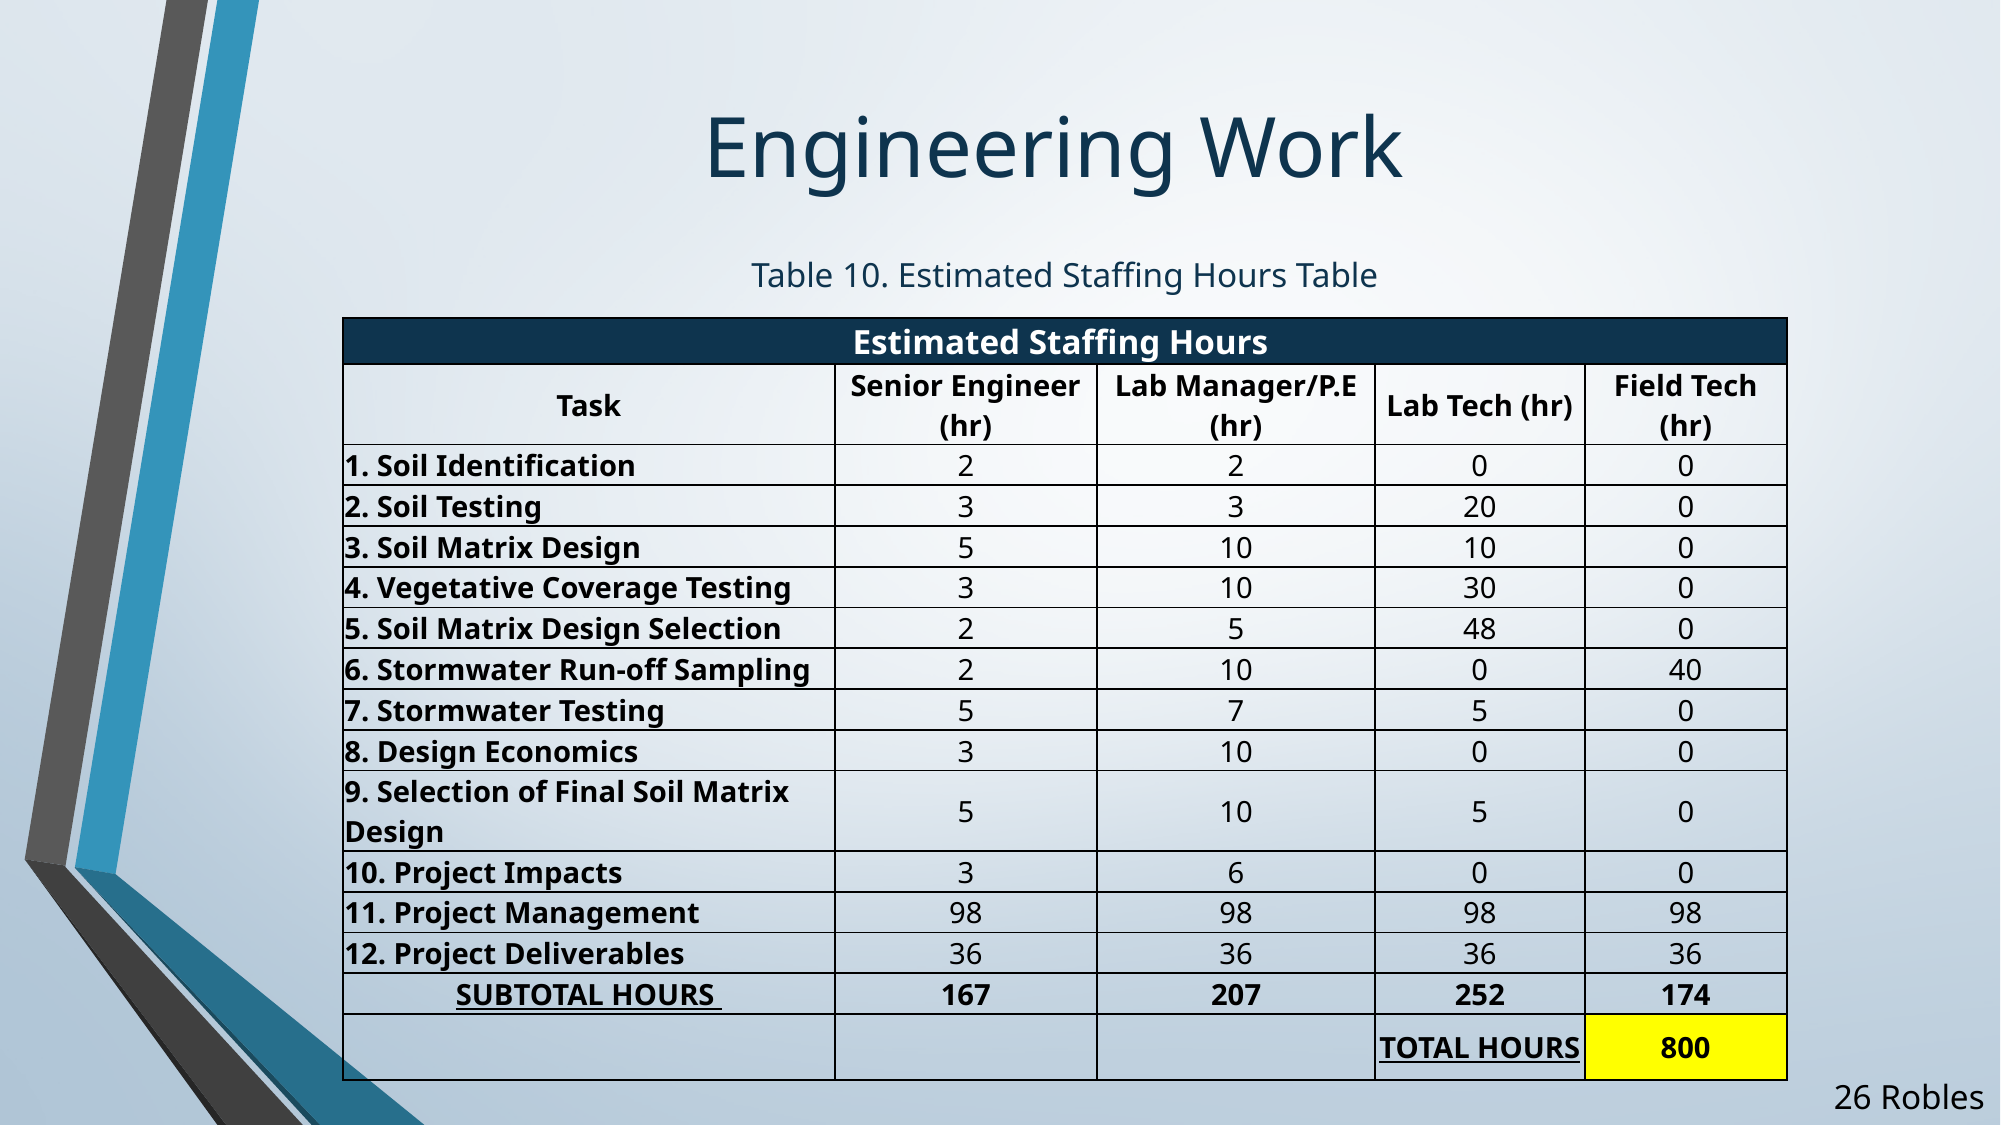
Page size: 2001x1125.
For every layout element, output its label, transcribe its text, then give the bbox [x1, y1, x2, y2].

title Engineering Work [243, 0, 1887, 288]
table_cell 3 [1098, 486, 1374, 525]
table_cell 0 [1586, 731, 1786, 770]
table_cell 98 [1098, 893, 1374, 932]
table_cell 3 [836, 731, 1096, 770]
table_cell 0 [1586, 771, 1786, 850]
table_cell 10 [1098, 568, 1374, 607]
table_cell 12. Project Deliverables [344, 933, 834, 972]
table_cell 0 [1586, 486, 1786, 525]
table_cell 3 [836, 568, 1096, 607]
table_cell 4. Vegetative Coverage Testing [344, 568, 834, 607]
table_cell [1098, 1015, 1374, 1079]
table_cell 0 [1586, 608, 1786, 647]
table_cell 10. Project Impacts [344, 852, 834, 891]
table_cell 9. Selection of Final Soil Matrix Design [344, 771, 834, 850]
table_cell SUBTOTAL HOURS [344, 974, 834, 1013]
table_cell 174 [1586, 974, 1786, 1013]
table_cell 5. Soil Matrix Design Selection [344, 608, 834, 647]
table_cell 98 [836, 893, 1096, 932]
slide_number 25 Robles [1765, 1068, 2000, 1125]
table_cell 3 [836, 852, 1096, 891]
table_cell Task [344, 365, 834, 444]
table_cell [344, 1015, 834, 1079]
table_cell 1. Soil Identification [344, 445, 834, 484]
table_cell 98 [1376, 893, 1584, 932]
table_cell 5 [836, 771, 1096, 850]
table_cell Senior Engineer (hr) [836, 365, 1096, 444]
table_cell Lab Manager/P.E (hr) [1098, 365, 1374, 444]
table_cell 98 [1586, 893, 1786, 932]
table_cell 3 [836, 486, 1096, 525]
table_cell 5 [1376, 771, 1584, 850]
table_cell 6. Stormwater Run-off Sampling [344, 649, 834, 688]
table_cell 20 [1376, 486, 1584, 525]
table_cell 40 [1586, 649, 1786, 688]
table_cell 36 [1586, 933, 1786, 972]
table_cell 2 [1098, 445, 1374, 484]
table_cell 0 [1376, 445, 1584, 484]
table_header Estimated Staffing Hours [344, 319, 1786, 363]
table_cell 5 [1376, 690, 1584, 729]
table_cell 36 [1376, 933, 1584, 972]
table_cell 2. Soil Testing [344, 486, 834, 525]
table_cell 0 [1376, 731, 1584, 770]
table_cell 2 [836, 649, 1096, 688]
table_cell 10 [1098, 771, 1374, 850]
table_cell 3. Soil Matrix Design [344, 527, 834, 566]
table_cell TOTAL HOURS [1376, 1015, 1584, 1079]
table_cell 8. Design Economics [344, 731, 834, 770]
table_cell 2 [836, 445, 1096, 484]
table_cell 6 [1098, 852, 1374, 891]
table_cell 5 [836, 527, 1096, 566]
table_cell [836, 1015, 1096, 1079]
table_cell 207 [1098, 974, 1374, 1013]
table_cell Lab Tech (hr) [1376, 365, 1584, 444]
table_cell 48 [1376, 608, 1584, 647]
table_cell 36 [1098, 933, 1374, 972]
table_cell 167 [836, 974, 1096, 1013]
table_cell 252 [1376, 974, 1584, 1013]
table_cell 11. Project Management [344, 893, 834, 932]
table_cell 0 [1376, 649, 1584, 688]
text_box Table 10. Estimated Staffing Hours Table [713, 247, 1418, 302]
table_cell 0 [1376, 852, 1584, 891]
table_cell 0 [1586, 852, 1786, 891]
table_cell 2 [836, 608, 1096, 647]
table_cell 10 [1098, 649, 1374, 688]
table_cell Field Tech (hr) [1586, 365, 1786, 444]
table_cell 7. Stormwater Testing [344, 690, 834, 729]
table_cell 0 [1586, 527, 1786, 566]
table_cell 800 [1586, 1015, 1786, 1079]
table_cell 36 [836, 933, 1096, 972]
table_cell 5 [836, 690, 1096, 729]
table_cell 0 [1586, 690, 1786, 729]
table_cell 0 [1586, 445, 1786, 484]
table_cell 10 [1098, 527, 1374, 566]
table_cell 7 [1098, 690, 1374, 729]
table_cell 30 [1376, 568, 1584, 607]
table_cell 10 [1098, 731, 1374, 770]
table_cell 0 [1586, 568, 1786, 607]
table_cell 10 [1376, 527, 1584, 566]
table_cell 5 [1098, 608, 1374, 647]
